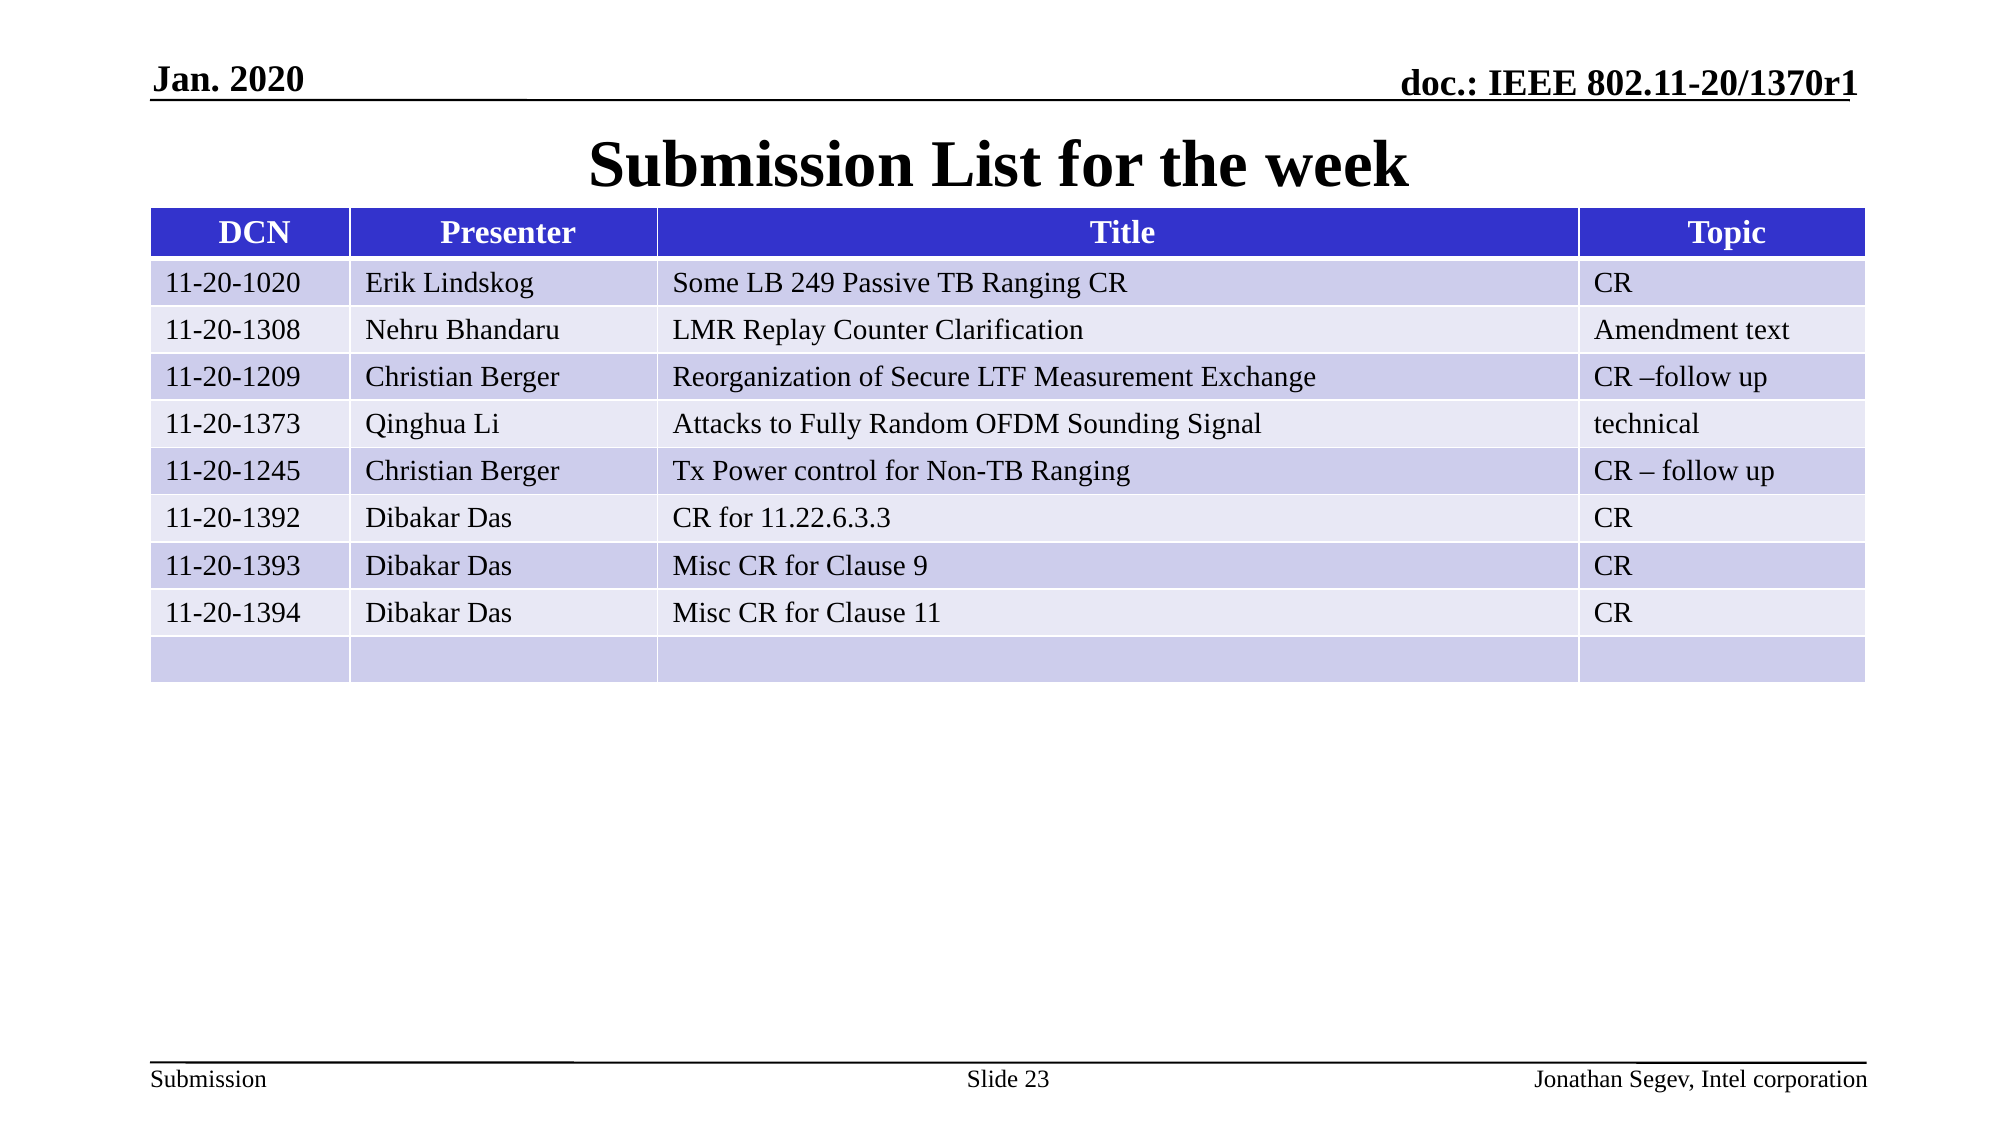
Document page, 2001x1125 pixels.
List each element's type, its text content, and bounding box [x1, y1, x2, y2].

table_cell Tx Power control for Non-TB Ranging [658, 448, 1578, 494]
table_cell Christian Berger [351, 354, 657, 399]
table_cell [351, 637, 657, 682]
table_cell [151, 637, 349, 682]
table_cell Dibakar Das [351, 495, 657, 541]
table_cell [1580, 637, 1865, 682]
table_cell 11-20-1373 [151, 401, 349, 447]
table_cell 11-20-1245 [151, 448, 349, 494]
title Submission List for the week [149, 112, 1850, 206]
table_header Topic [1580, 208, 1865, 256]
table_cell 11-20-1020 [151, 261, 349, 305]
table_cell Qinghua Li [351, 401, 657, 447]
slide_number Slide 23 [950, 1061, 1067, 1123]
table_cell Misc CR for Clause 11 [658, 590, 1578, 635]
table_header Title [658, 208, 1578, 256]
table_cell Nehru Bhandaru [351, 307, 657, 352]
table_cell Some LB 249 Passive TB Ranging CR [658, 261, 1578, 305]
table_cell Dibakar Das [351, 543, 657, 588]
table_header Presenter [351, 208, 657, 256]
table_cell 11-20-1308 [151, 307, 349, 352]
table_cell Misc CR for Clause 9 [658, 543, 1578, 588]
table_cell technical [1580, 401, 1865, 447]
table_cell CR –follow up [1580, 354, 1865, 399]
table_cell [658, 637, 1578, 682]
table_header DCN [151, 208, 349, 256]
table_cell CR – follow up [1580, 448, 1865, 494]
table_cell CR [1580, 261, 1865, 305]
table_cell Attacks to Fully Random OFDM Sounding Signal [658, 401, 1578, 447]
table_cell 11-20-1393 [151, 543, 349, 588]
table_cell Dibakar Das [351, 590, 657, 635]
table_cell 11-20-1394 [151, 590, 349, 635]
table_cell CR [1580, 495, 1865, 541]
table_cell CR [1580, 543, 1865, 588]
table_cell 11-20-1392 [151, 495, 349, 541]
table_cell Amendment text [1580, 307, 1865, 352]
table_cell 11-20-1209 [151, 354, 349, 399]
table_cell CR [1580, 590, 1865, 635]
table_cell Christian Berger [351, 448, 657, 494]
table_cell Reorganization of Secure LTF Measurement Exchange [658, 354, 1578, 399]
table_cell LMR Replay Counter Clarification [658, 307, 1578, 352]
table_cell Erik Lindskog [351, 261, 657, 305]
table_cell CR for 11.22.6.3.3 [658, 495, 1578, 541]
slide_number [152, 54, 563, 100]
footer Jonathan Segev, Intel corporation [1171, 1061, 1869, 1093]
